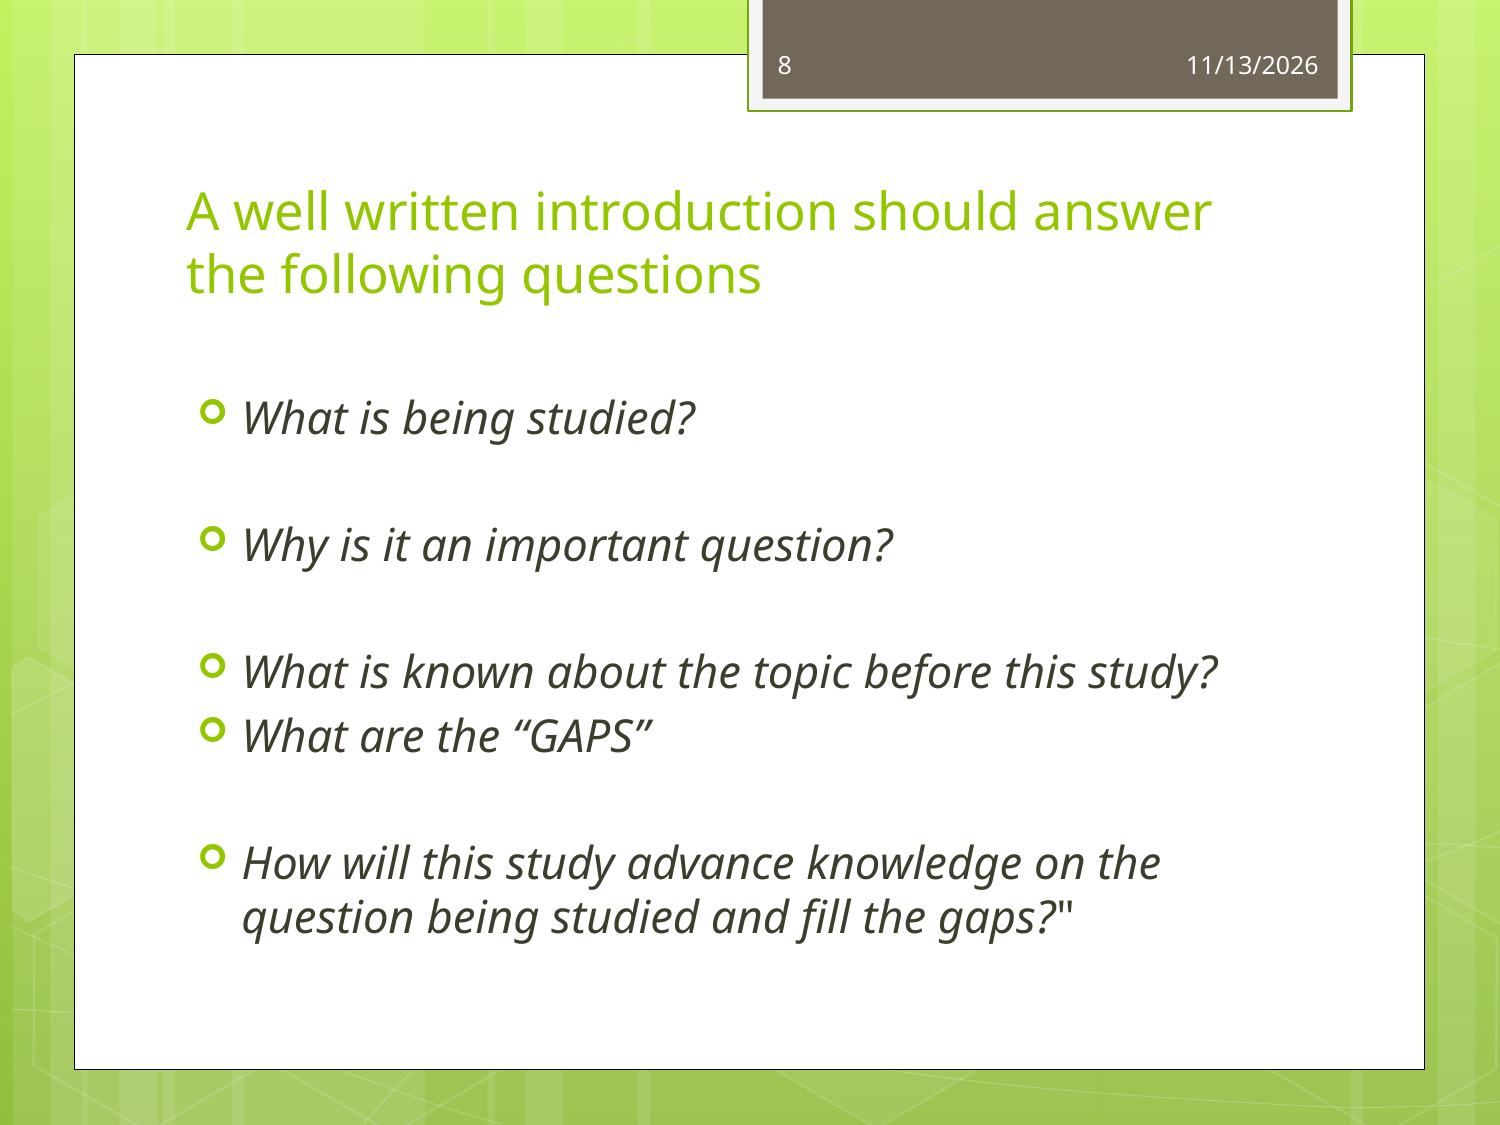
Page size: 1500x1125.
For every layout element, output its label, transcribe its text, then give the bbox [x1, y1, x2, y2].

title A well written introduction should answer the following questions [171, 168, 1324, 382]
list What is being studied? Why is it an important question? What is known about the topic before this study? What are the “GAPS” How will this study advance knowledge on the question being studied and fill the gaps?" [171, 381, 1283, 957]
slide_number 8 [762, 36, 982, 97]
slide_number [983, 36, 1334, 97]
